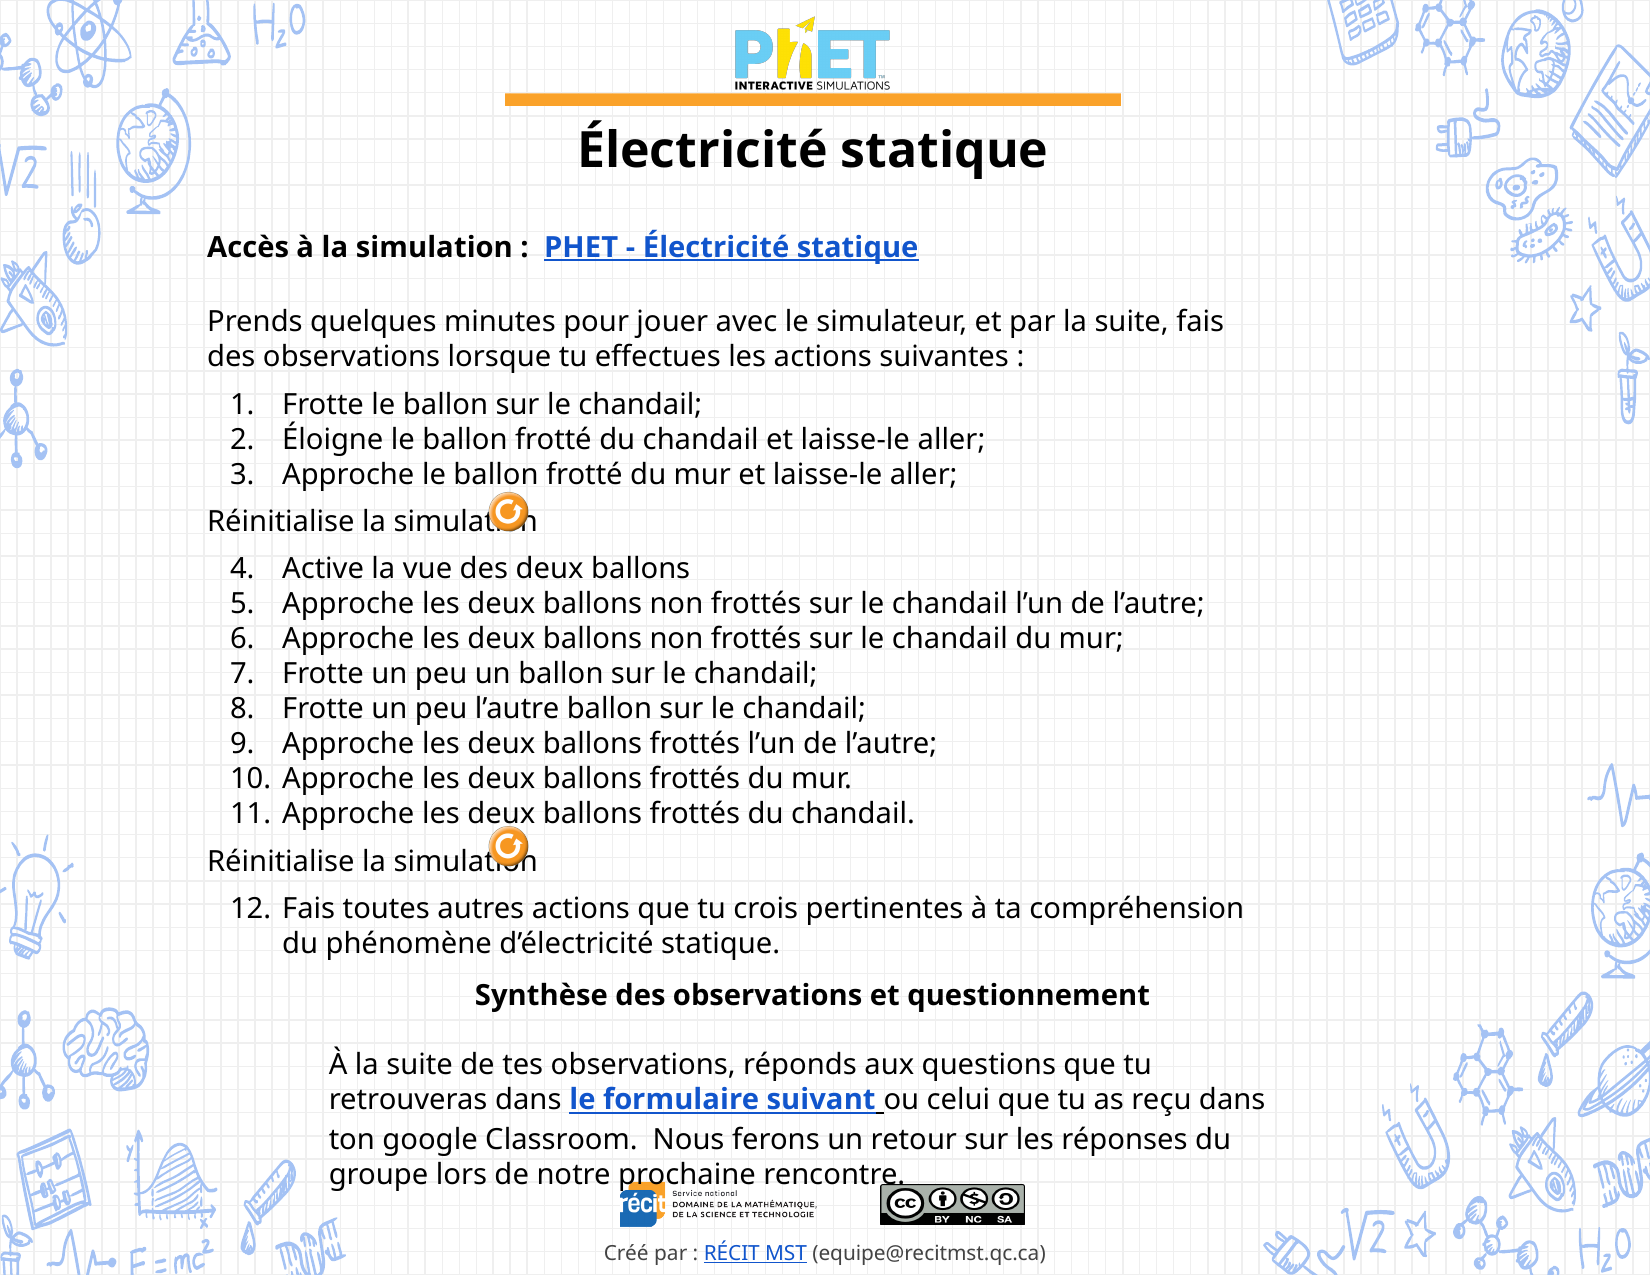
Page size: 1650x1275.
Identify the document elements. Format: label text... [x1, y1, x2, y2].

title Électricité statique [331, 112, 1295, 182]
picture [620, 1176, 817, 1234]
picture [735, 16, 891, 90]
picture [879, 1184, 1025, 1225]
text_box Créé par : RÉCIT MST (equipe@recitmst.qc.ca) [399, 1224, 1251, 1255]
text_box Accès à la simulation : PHET - Électricité statique Prends quelques minutes pour jouer avec le simulateur, et par la suite, fais des observations lorsque tu effectues les actions suivantes : Frotte le ballon sur le chandail; Éloigne le ballon frotté du chandail et laisse-le aller; Approche le ballon frotté du mur et laisse-le aller; Réinitialise la simulation Active la vue des deux ballons Approche les deux ballons non frottés sur le chandail l’un de l’autre; Approche les deux ballons non frottés sur le chandail du mur; Frotte un peu un ballon sur le chandail; Frotte un peu l’autre ballon sur le chandail; Approche les deux ballons frottés l’un de l’autre; Approche les deux ballons frottés du mur. Approche les deux ballons frottés du chandail. Réinitialise la simulation Fais toutes autres actions que tu crois pertinentes à ta compréhension du phénomène d’électricité statique. [192, 212, 1295, 283]
text_box Synthèse des observations et questionnement À la suite de tes observations, réponds aux questions que tu retrouveras dans le formulaire suivant ou celui que tu as reçu dans ton google Classroom. Nous ferons un retour sur les réponses du groupe lors de notre prochaine rencontre. [313, 960, 1313, 1030]
picture [482, 820, 534, 869]
picture [482, 486, 534, 535]
